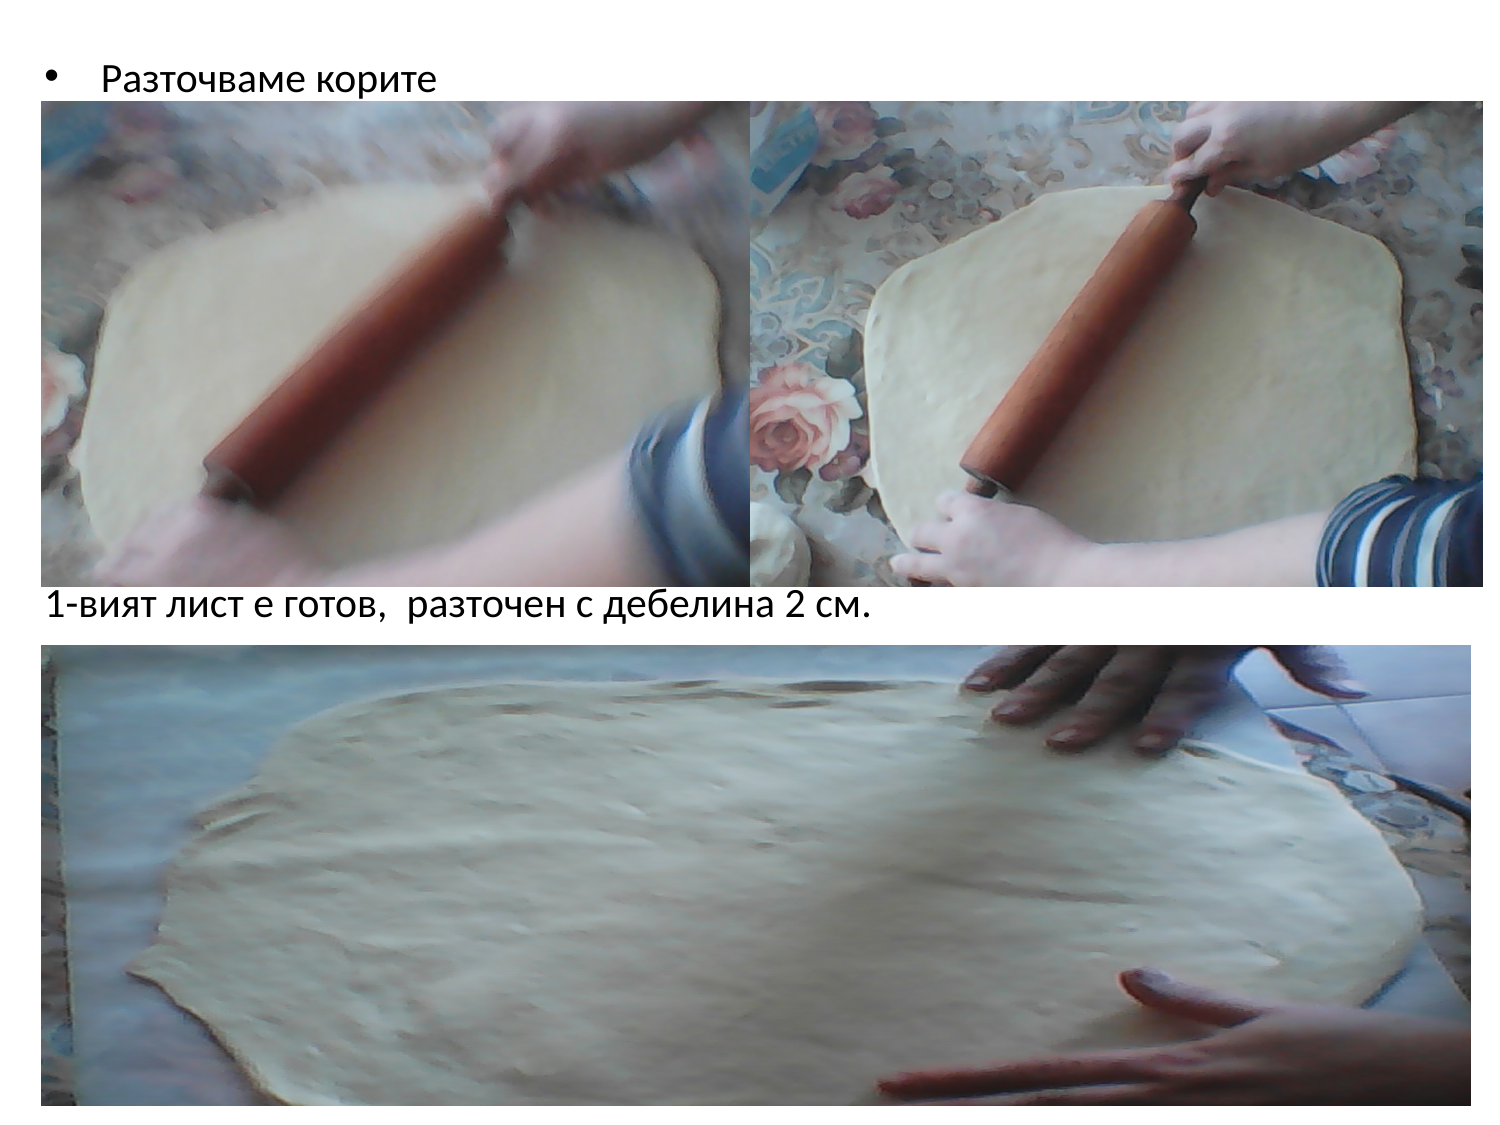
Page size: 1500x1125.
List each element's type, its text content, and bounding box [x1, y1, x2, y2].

picture [41, 101, 1483, 587]
picture [41, 644, 1471, 1107]
list Разточваме корите 1-вият лист е готов, разточен с дебелина 2 см. [29, 42, 1471, 1094]
